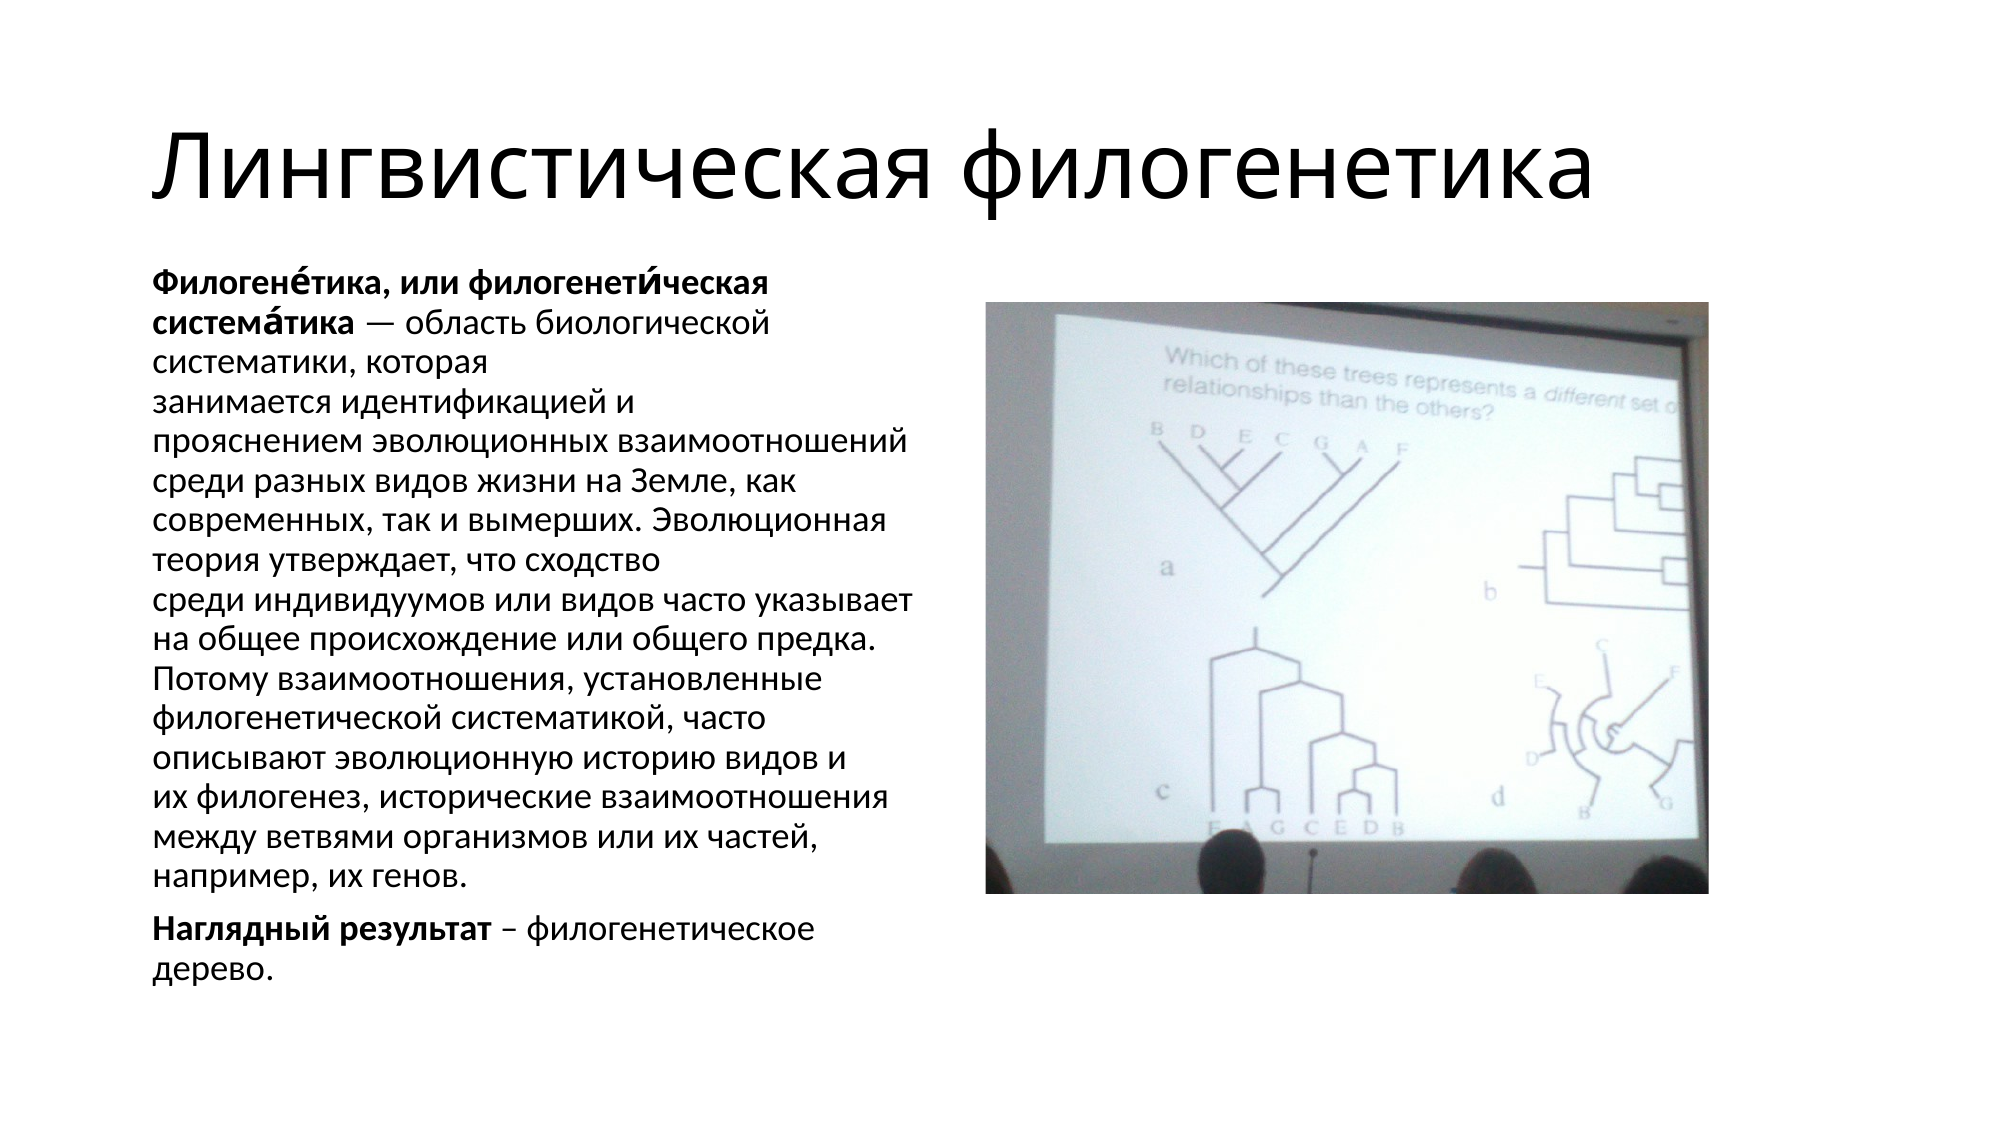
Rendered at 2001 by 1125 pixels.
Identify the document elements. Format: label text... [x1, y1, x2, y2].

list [985, 302, 1709, 894]
title Лингвистическая филогенетика [137, 59, 1863, 278]
list Филогене́тика, или филогенети́ческая система́тика — область биологической систематики, которая занимается идентификацией и прояснением эволюционных взаимоотношений среди разных видов жизни на Земле, как современных, так и вымерших. Эволюционная теория утверждает, что сходство среди индивидуумов или видов часто указывает на общее происхождение или общего предка. Потому взаимоотношения, установленные филогенетической систематикой, часто описывают эволюционную историю видов и их филогенез, исторические взаимоотношения между ветвями организмов или их частей, например, их генов. Наглядный результат – филогенетическое дерево. [137, 255, 954, 998]
